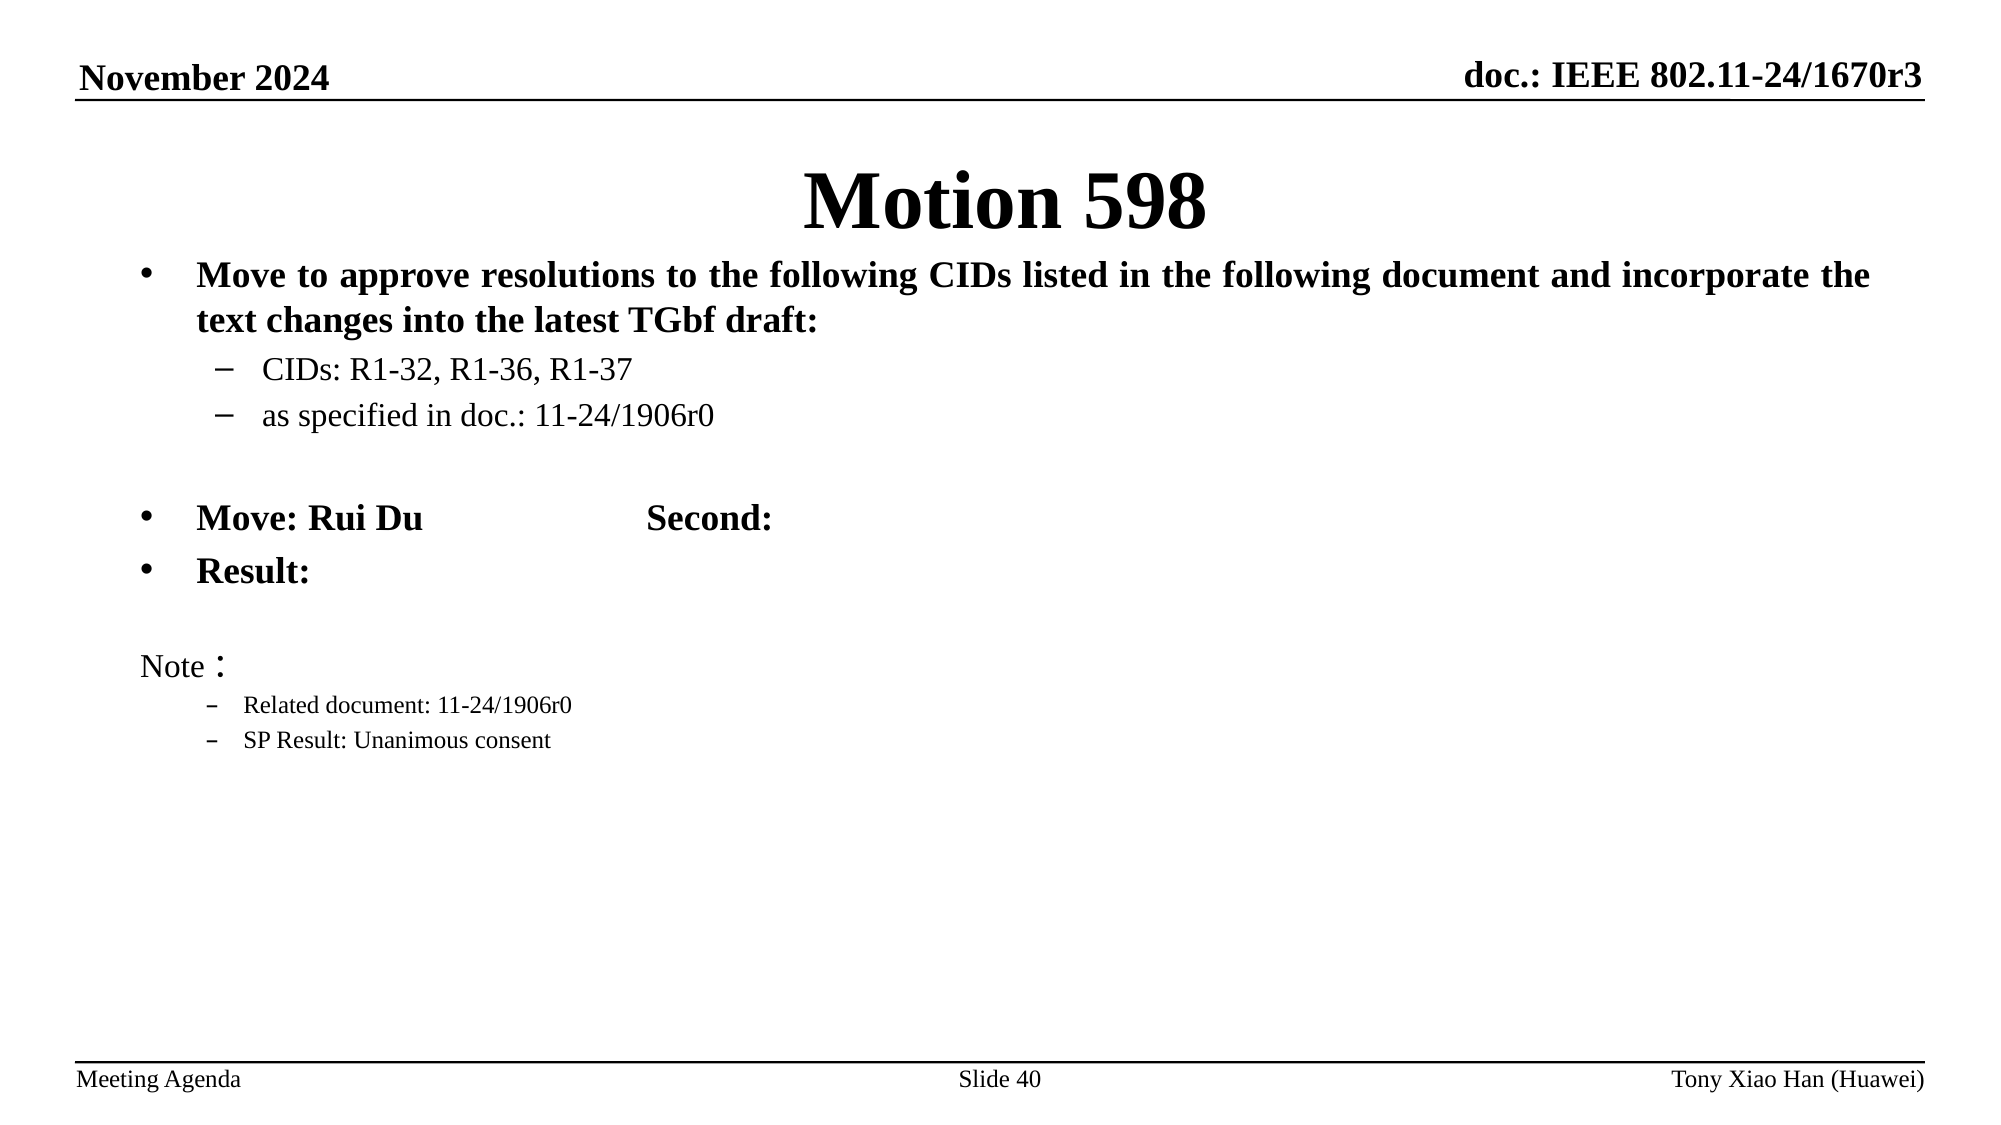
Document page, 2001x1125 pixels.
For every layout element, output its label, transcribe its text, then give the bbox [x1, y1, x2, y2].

text_box Motion 598 [368, 137, 1644, 212]
text_box Move to approve resolutions to the following CIDs listed in the following document and incorporate the text changes into the latest TGbf draft: CIDs: R1-32, R1-36, R1-37 as specified in doc.: 11-24/1906r0 Move: Rui Du Second: Result: Note： Related document: 11-24/1906r0 SP Result: Unanimous consent [125, 212, 1888, 988]
